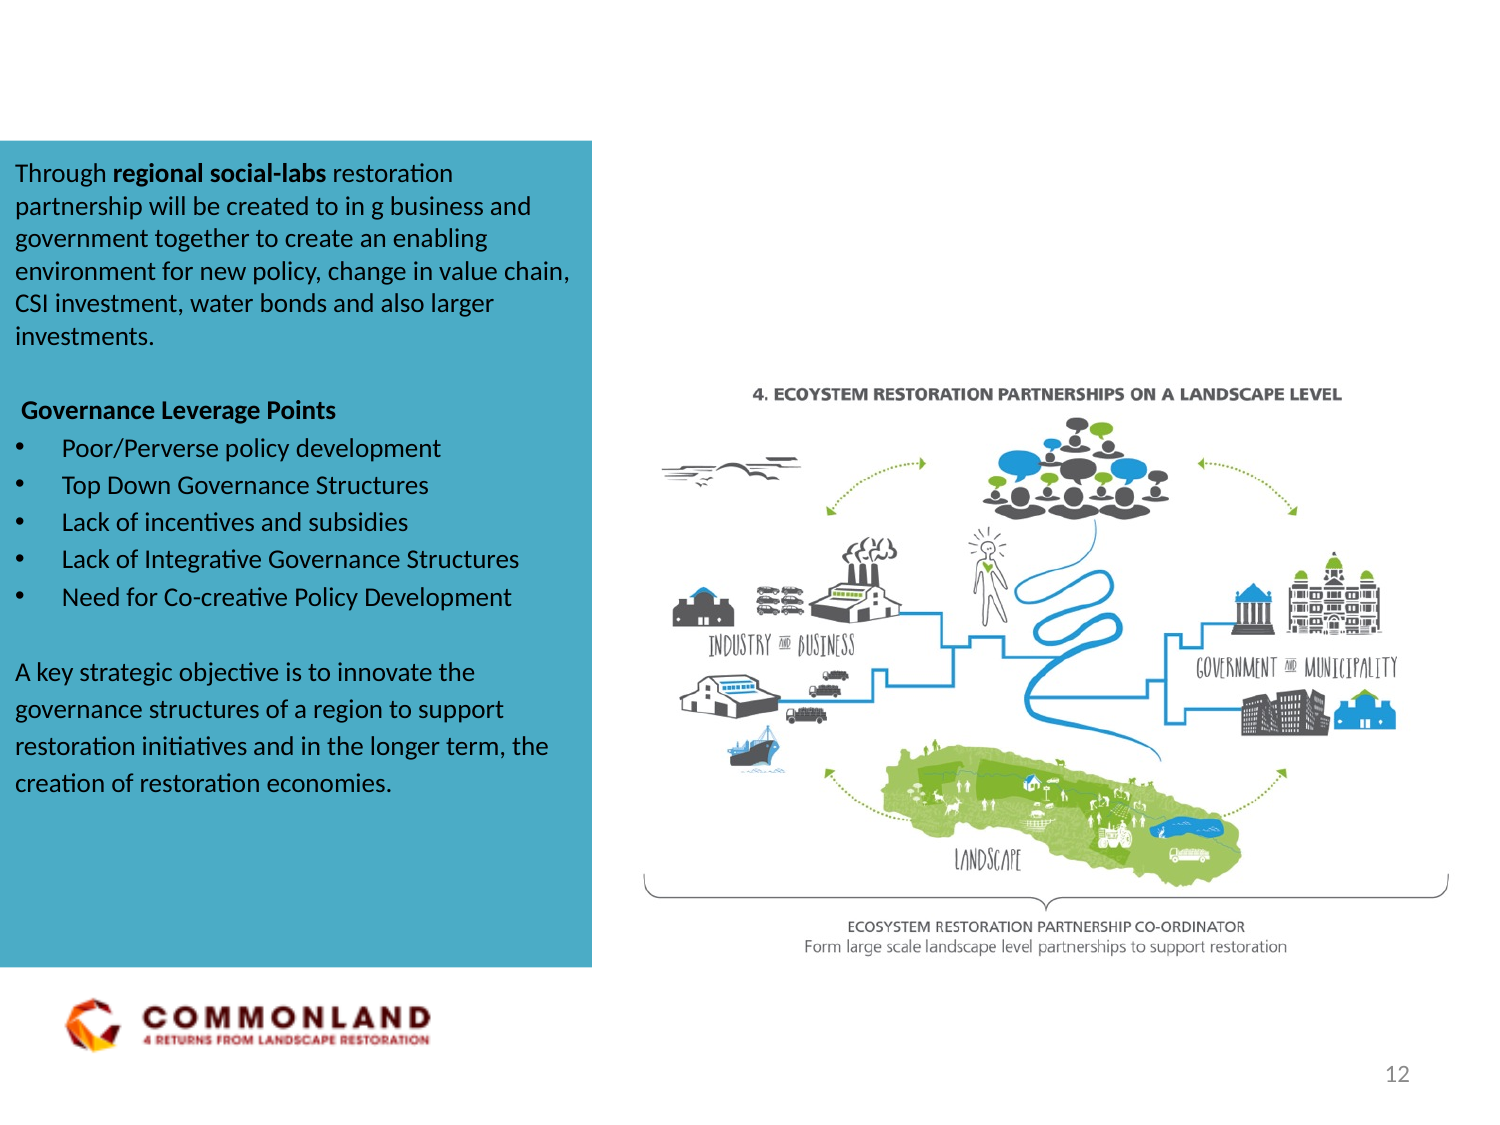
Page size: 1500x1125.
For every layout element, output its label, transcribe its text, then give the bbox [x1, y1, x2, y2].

picture [55, 984, 461, 1070]
slide_number 12 [1074, 1042, 1425, 1103]
picture [591, 337, 1500, 980]
text_box Through regional social-labs restoration partnership will be created to in g business and government together to create an enabling environment for new policy, change in value chain, CSI investment, water bonds and also larger investments. Governance Leverage Points Poor/Perverse policy development Top Down Governance Structures Lack of incentives and subsidies Lack of Integrative Governance Structures Need for Co-creative Policy Development A key strategic objective is to innovate the governance structures of a region to support restoration initiatives and in the longer term, the creation of restoration economies. [0, 140, 592, 968]
